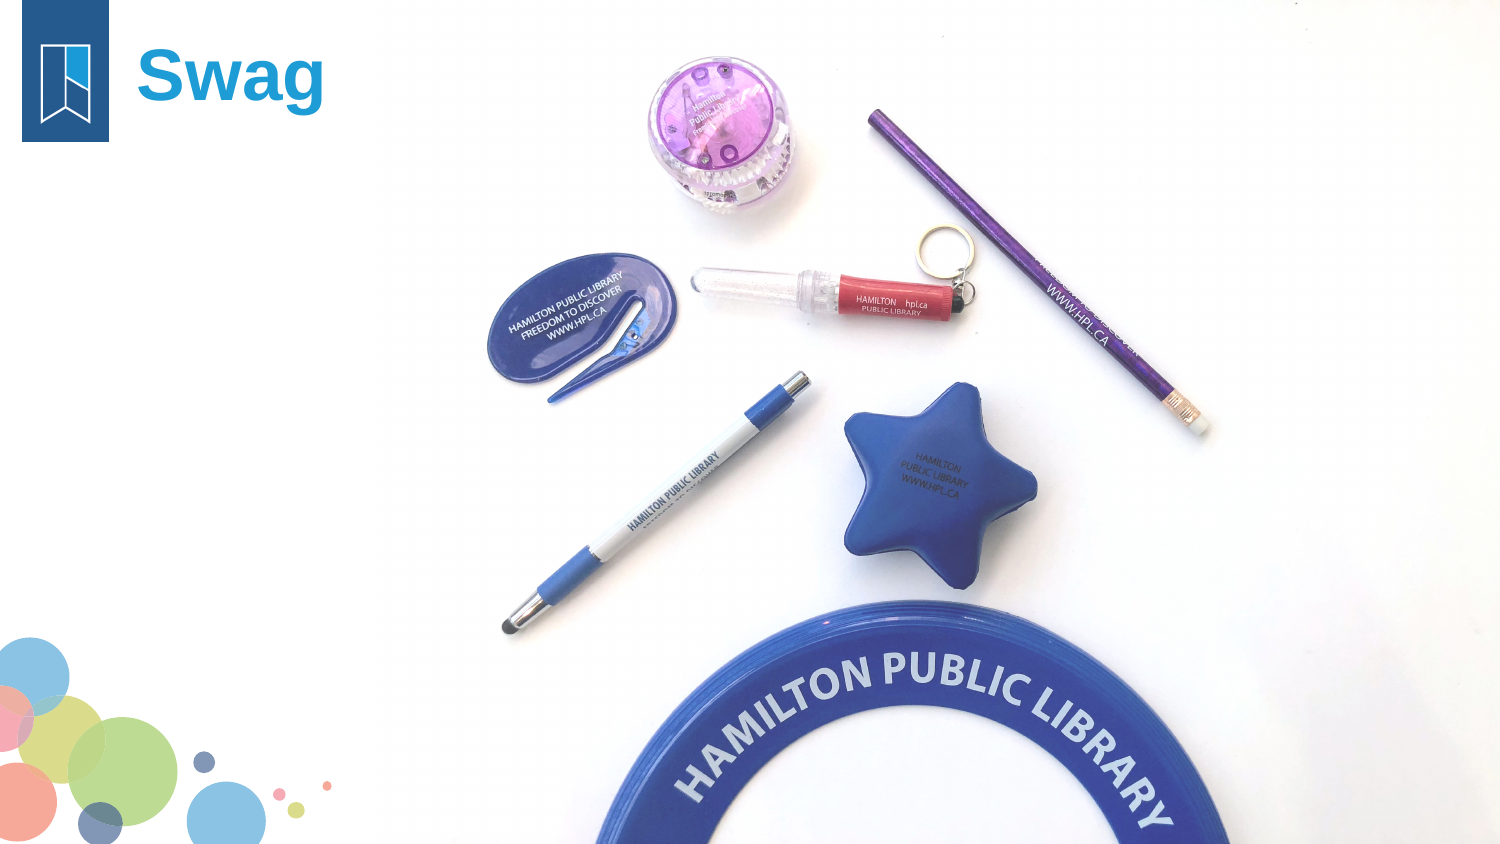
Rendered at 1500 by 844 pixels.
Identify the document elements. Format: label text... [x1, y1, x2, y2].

list Swag [136, 37, 369, 118]
picture [22, 0, 109, 142]
picture [374, 0, 1500, 844]
